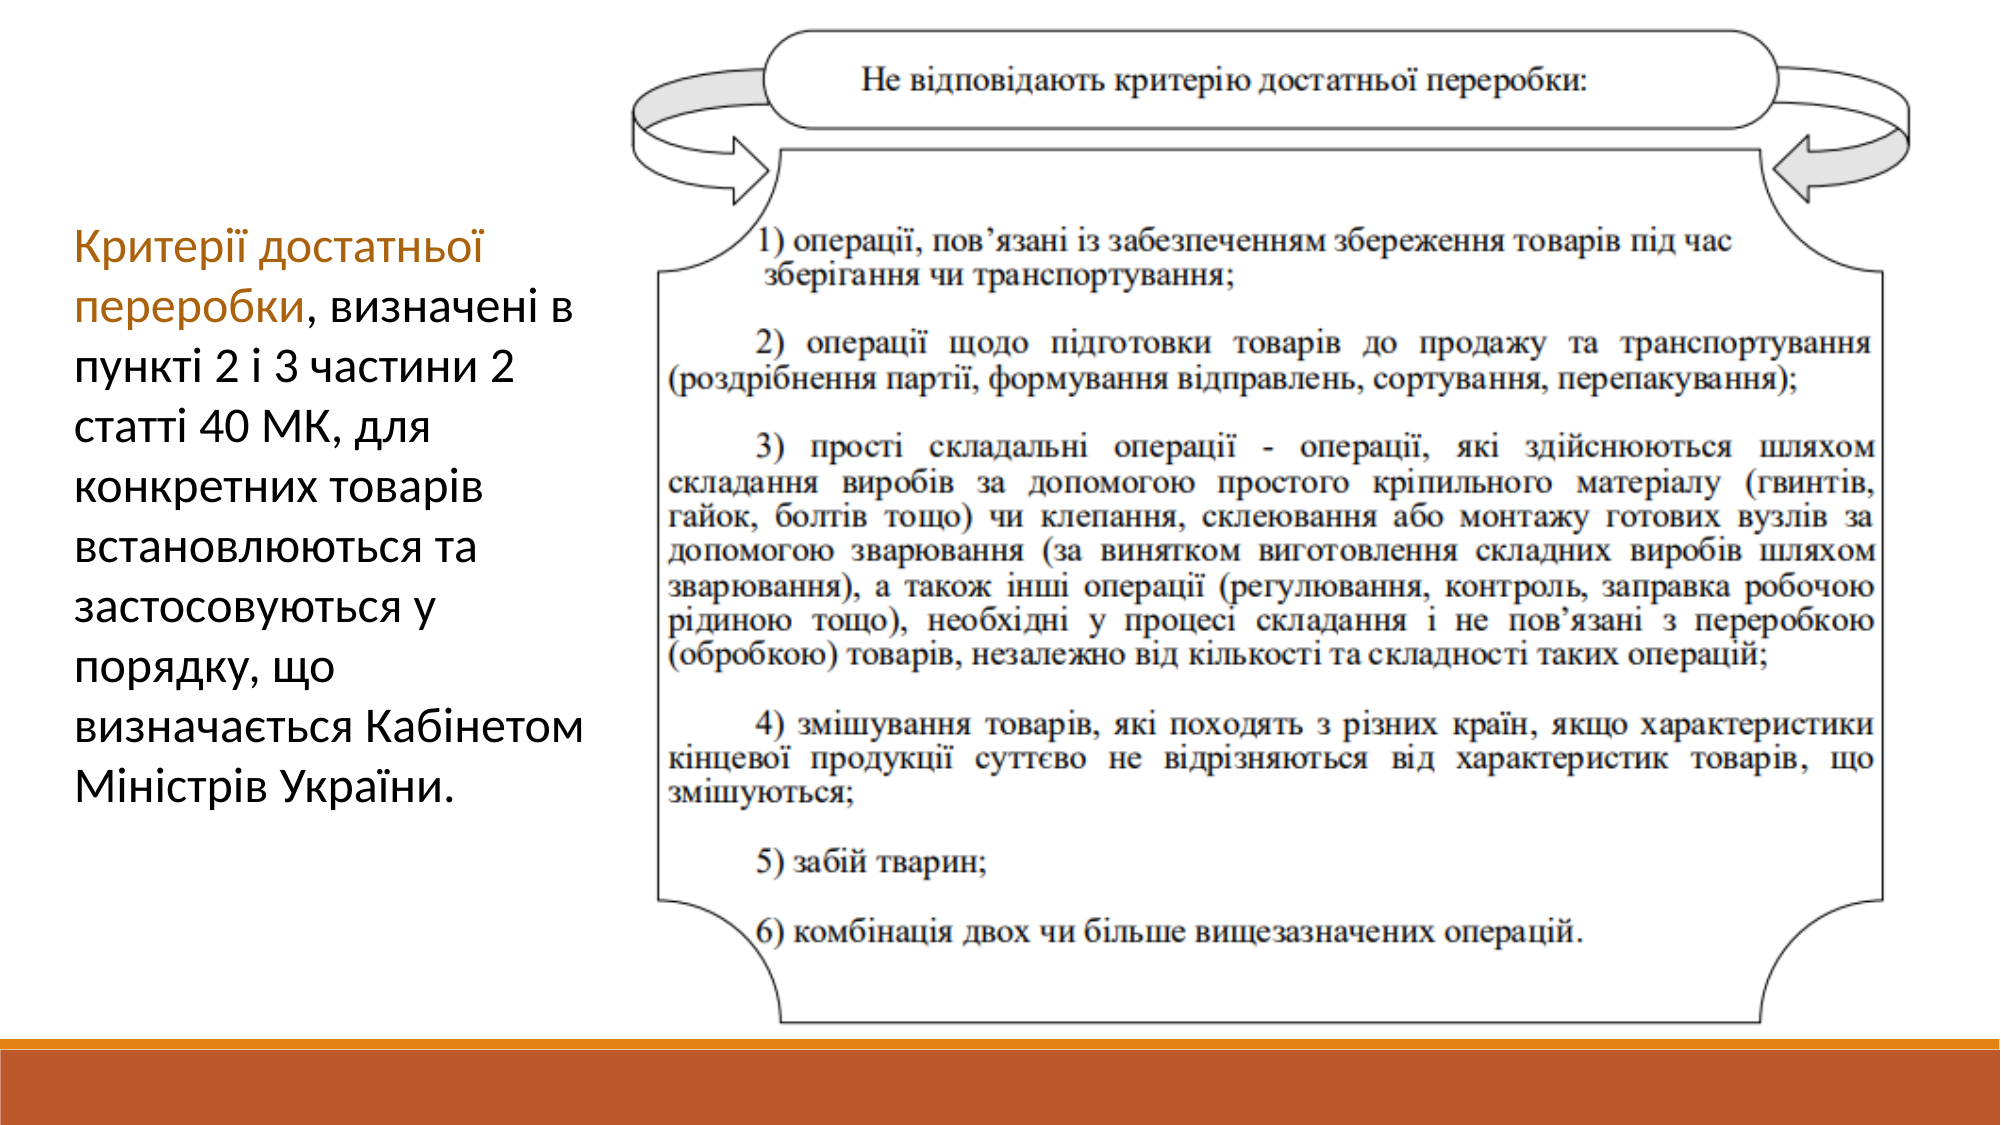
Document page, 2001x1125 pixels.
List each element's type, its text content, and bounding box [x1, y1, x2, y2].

picture [628, 0, 1915, 1033]
text_box Критерії достатньої переробки, визначені в пункті 2 і 3 частини 2 статті 40 МК, для конкретних товарів встановлюються та застосовуються у порядку, що визначається Кабінетом Міністрів України. [59, 205, 627, 820]
